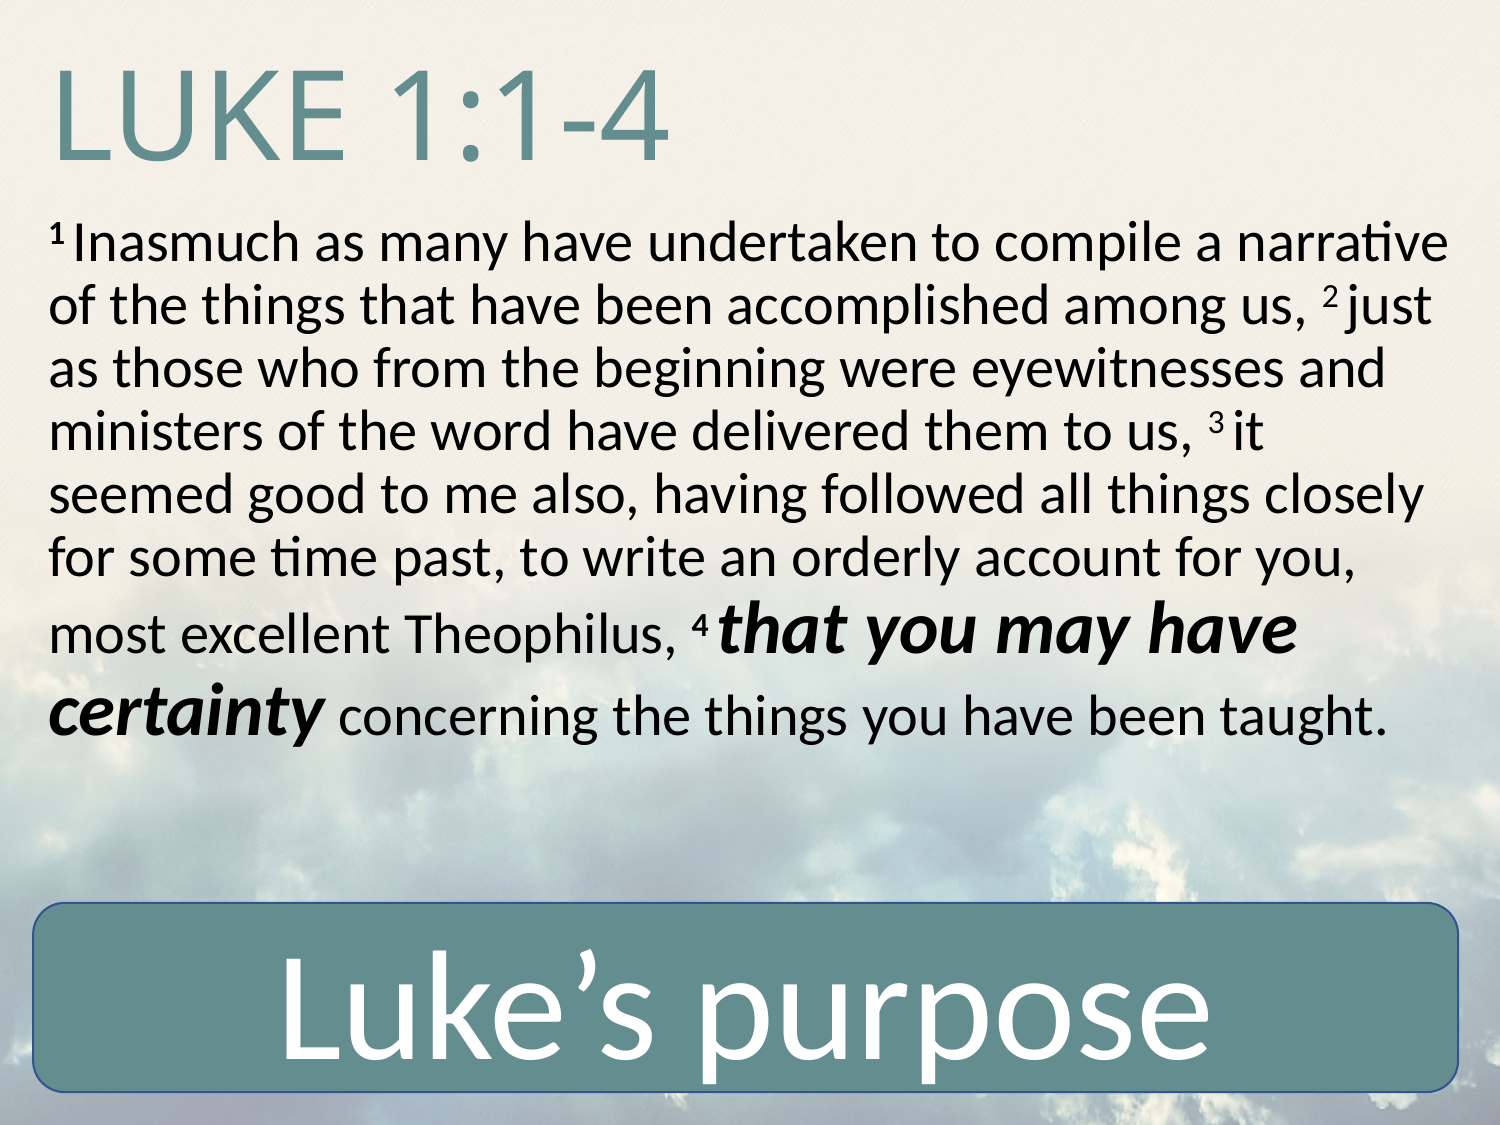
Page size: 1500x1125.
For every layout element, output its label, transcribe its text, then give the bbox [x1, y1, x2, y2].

title Luke 1:1-4 [33, 10, 1482, 229]
picture [0, 0, 1500, 1125]
text_box Luke’s purpose [32, 901, 1460, 1094]
list 1 Inasmuch as many have undertaken to compile a narrative of the things that have been accomplished among us, 2 just as those who from the beginning were eyewitnesses and ministers of the word have delivered them to us, 3 it seemed good to me also, having followed all things closely for some time past, to write an orderly account for you, most excellent Theophilus, 4 that you may have certainty concerning the things you have been taught. [33, 204, 1479, 1056]
